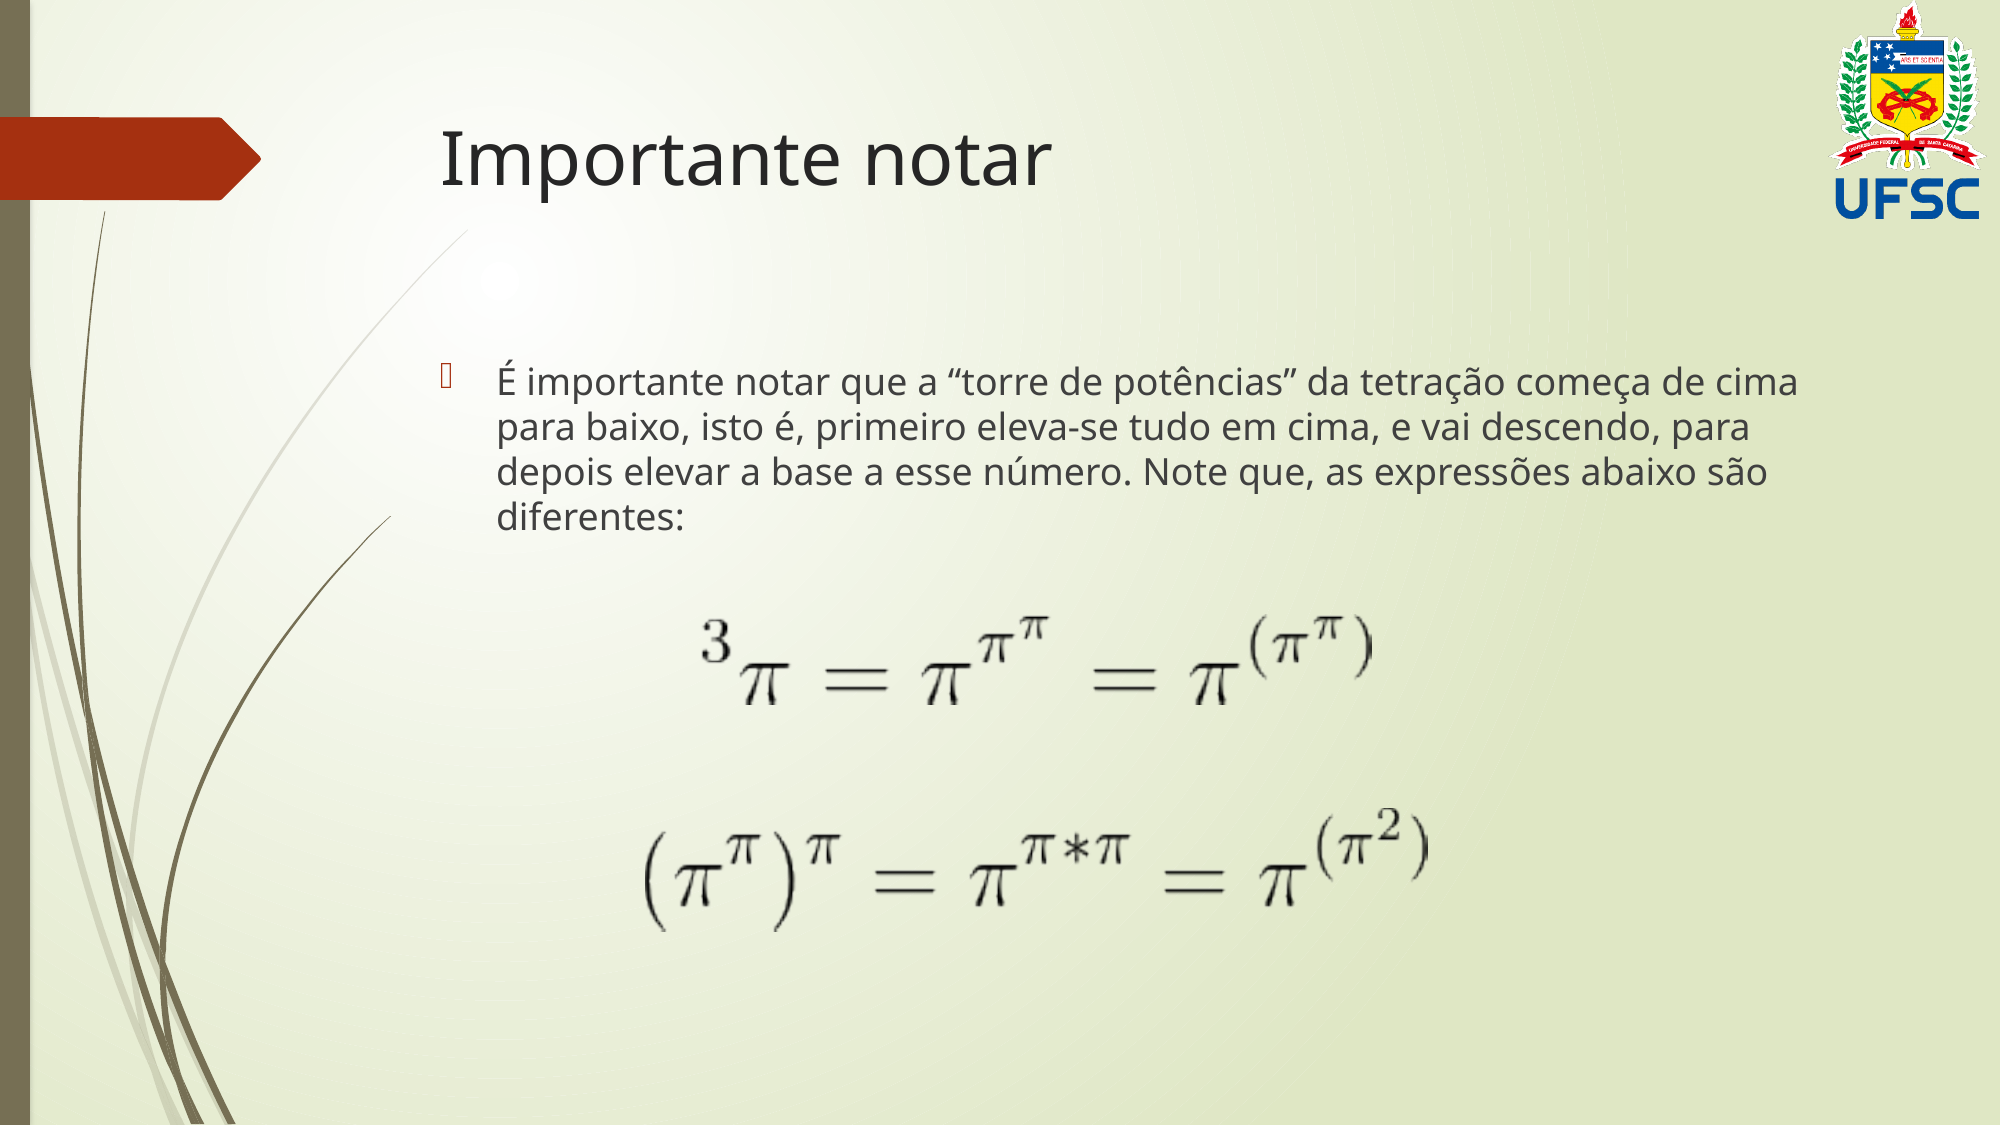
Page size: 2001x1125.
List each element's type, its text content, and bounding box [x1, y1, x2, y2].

list É importante notar que a “torre de potências” da tetração começa de cima para baixo, isto é, primeiro eleva-se tudo em cima, e vai descendo, para depois elevar a base a esse número. Note que, as expressões abaixo são diferentes: [424, 350, 1888, 970]
title Importante notar [425, 102, 1888, 313]
picture [1827, 0, 1987, 219]
picture [644, 808, 1428, 932]
picture [700, 614, 1373, 705]
